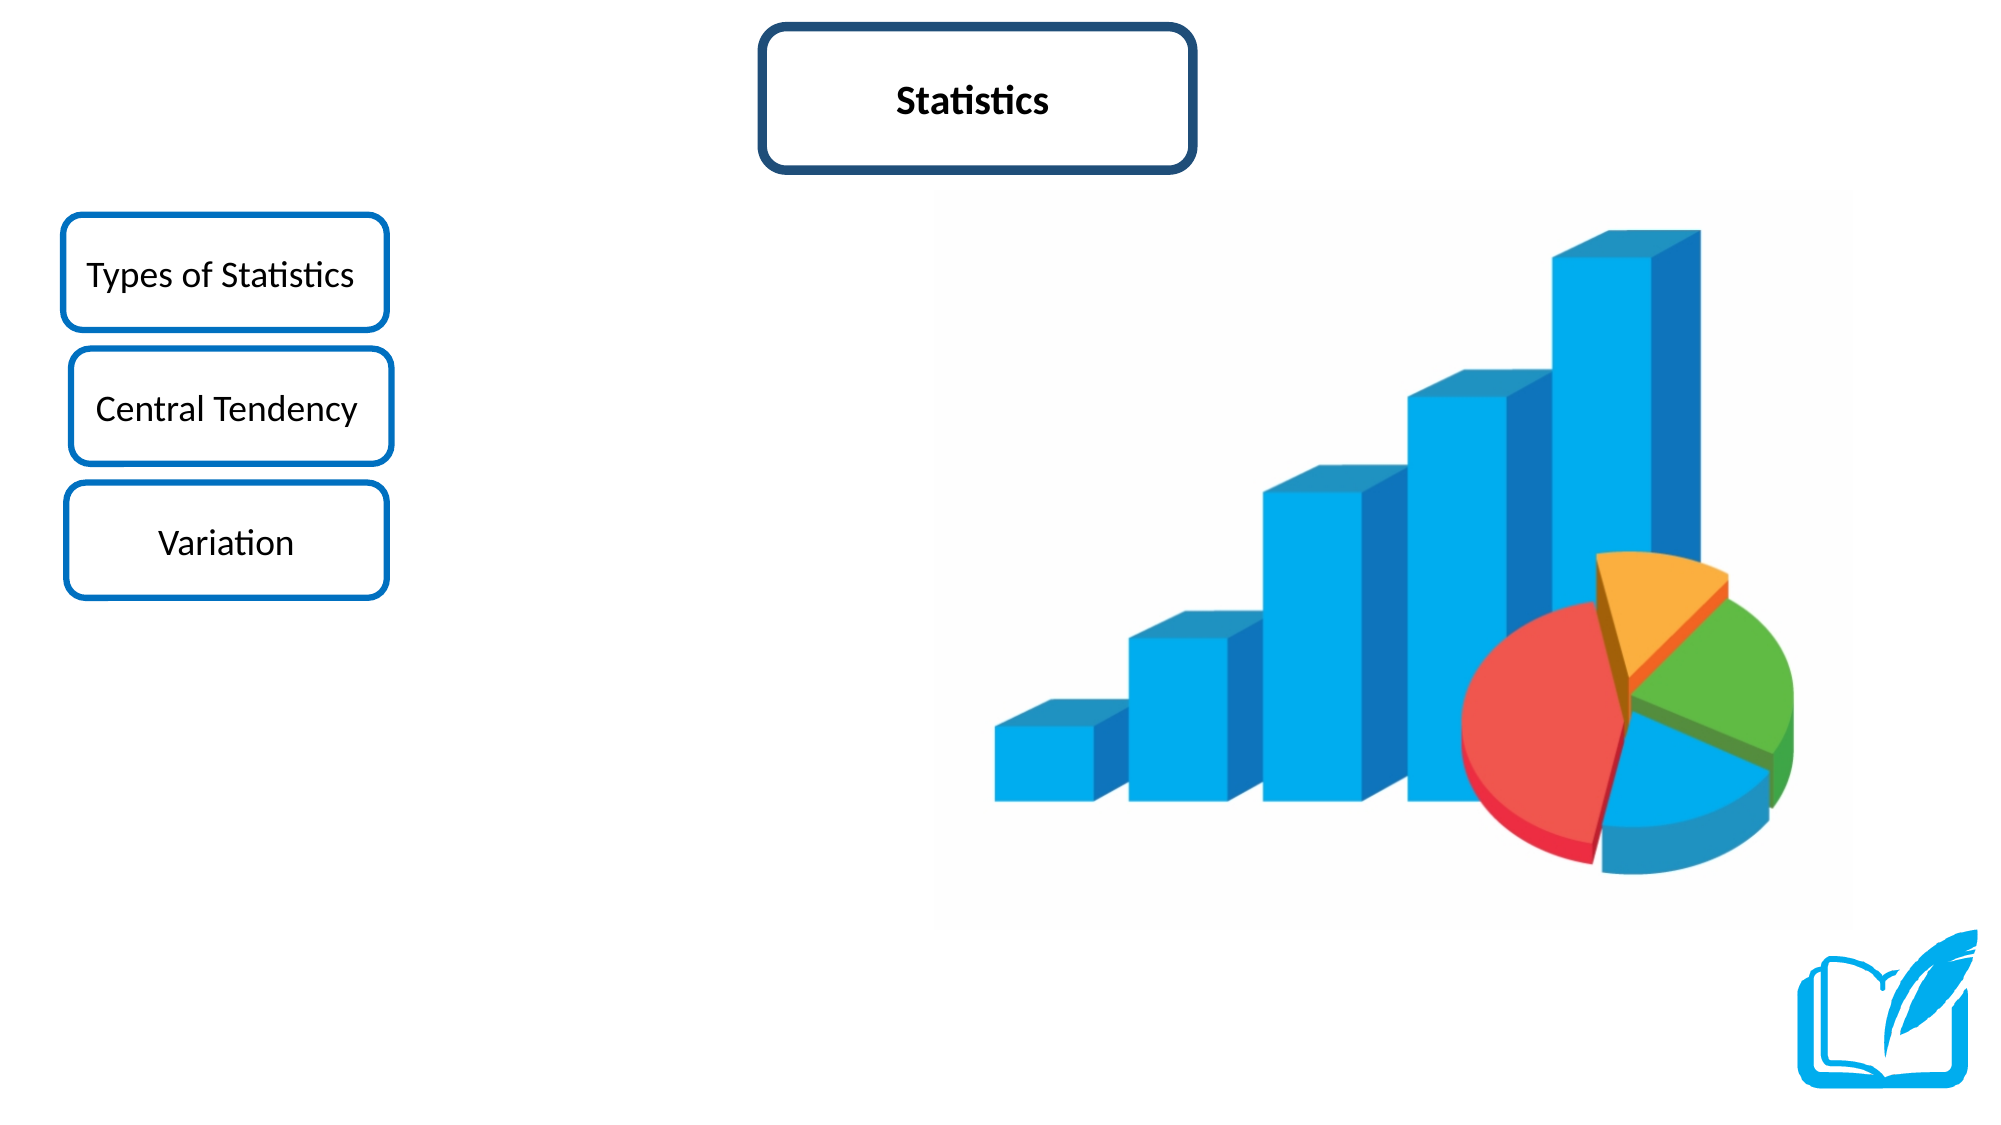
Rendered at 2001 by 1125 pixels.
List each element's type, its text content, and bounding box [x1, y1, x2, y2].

text_box Types of Statistics [62, 213, 388, 331]
text_box Statistics [761, 25, 1194, 172]
picture [933, 189, 1981, 1103]
text_box Central Tendency [69, 347, 393, 465]
text_box Variation [65, 481, 388, 599]
